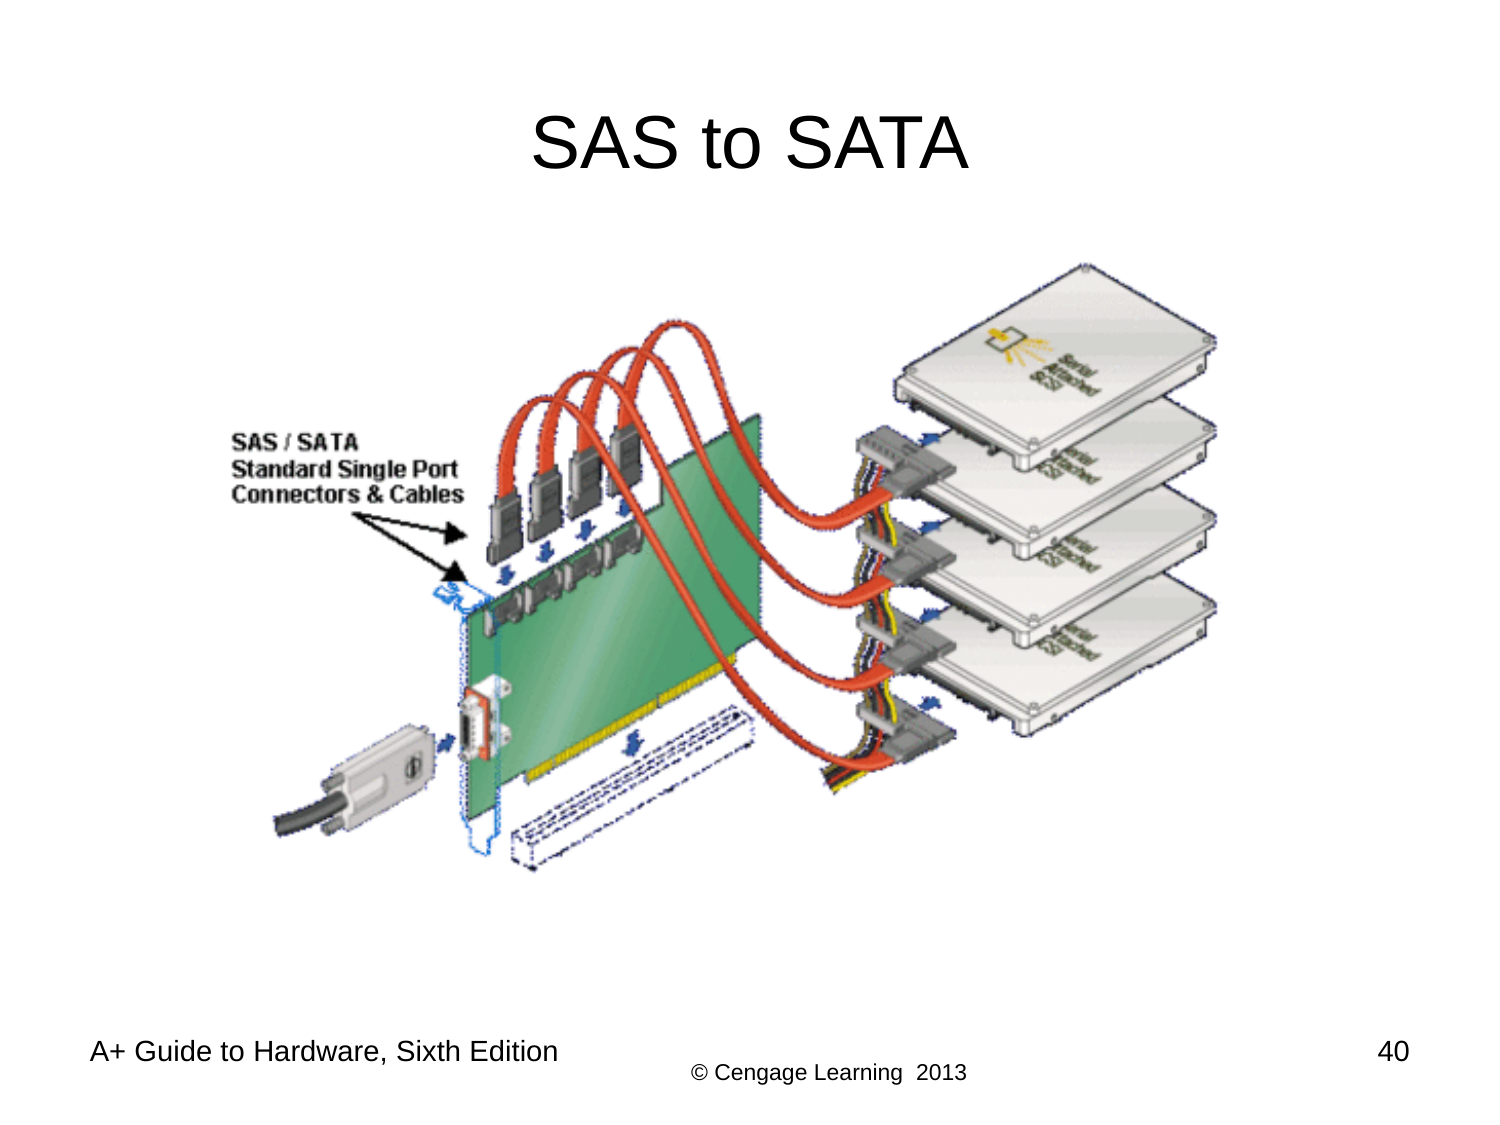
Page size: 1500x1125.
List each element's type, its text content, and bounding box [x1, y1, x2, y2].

slide_number 40 [1074, 1024, 1426, 1103]
footer A+ Guide to Hardware, Sixth Edition [75, 1024, 663, 1103]
picture [212, 249, 1238, 888]
title SAS to SATA [75, 45, 1425, 233]
